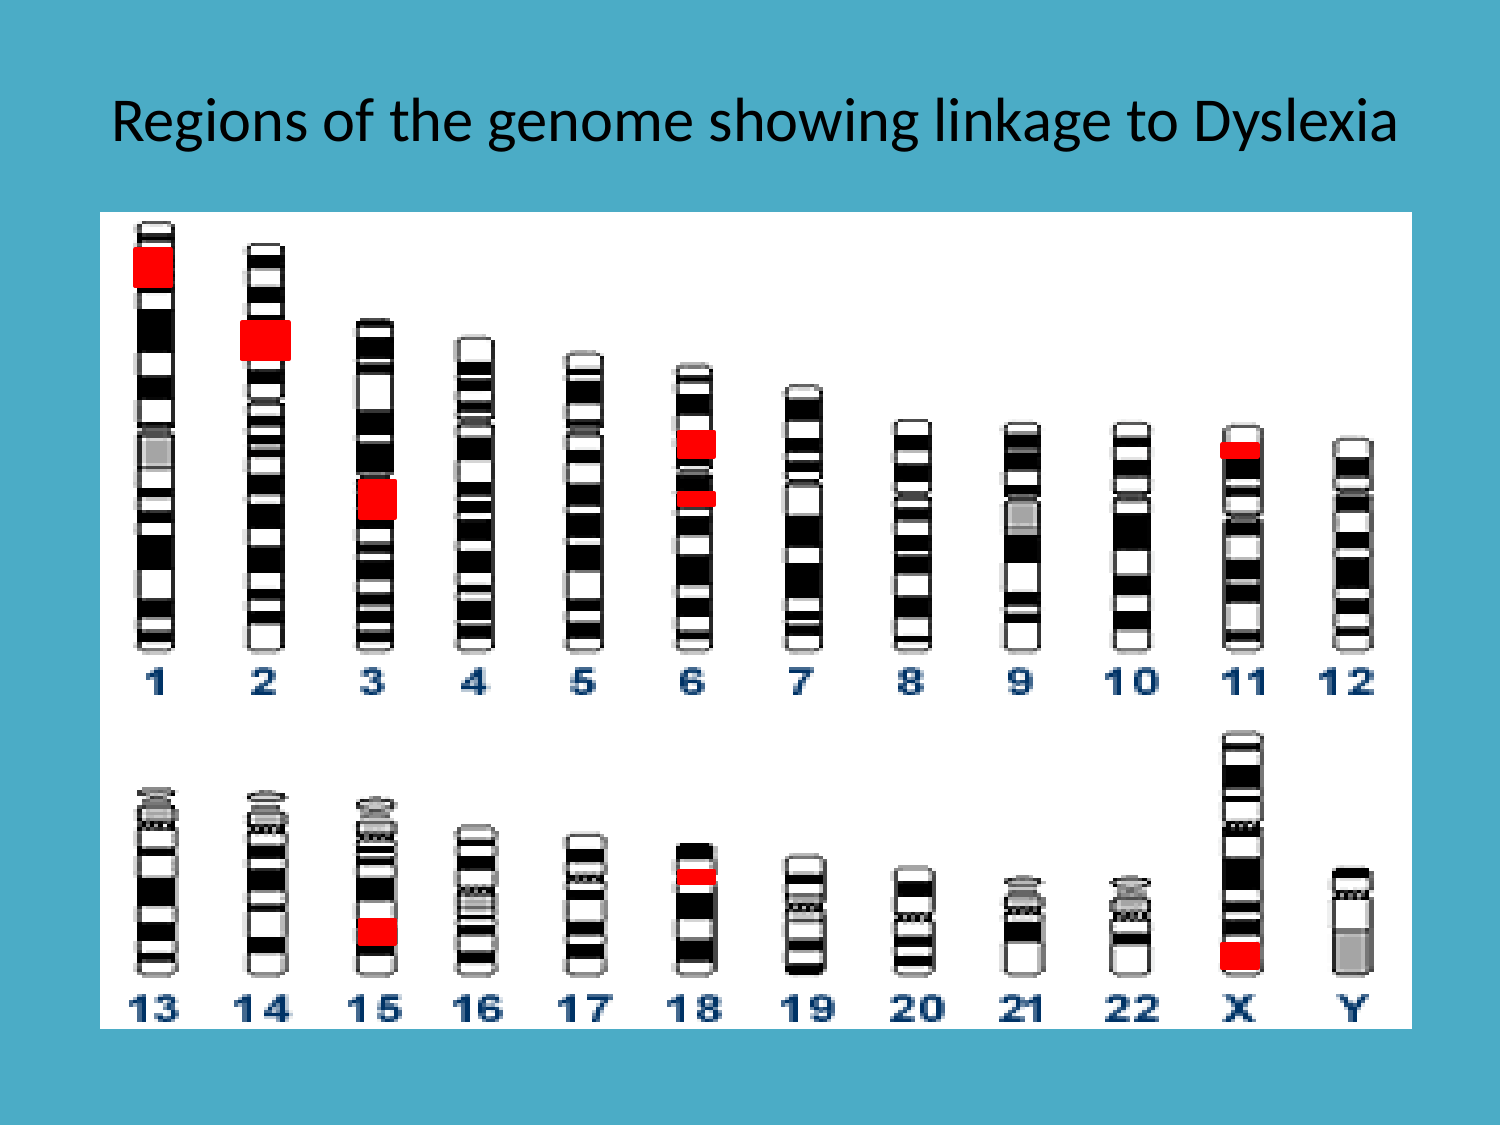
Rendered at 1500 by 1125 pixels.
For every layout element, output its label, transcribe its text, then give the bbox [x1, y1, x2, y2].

text_box Regions of the genome showing linkage to Dyslexia [74, 71, 1438, 162]
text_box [100, 212, 1413, 1030]
